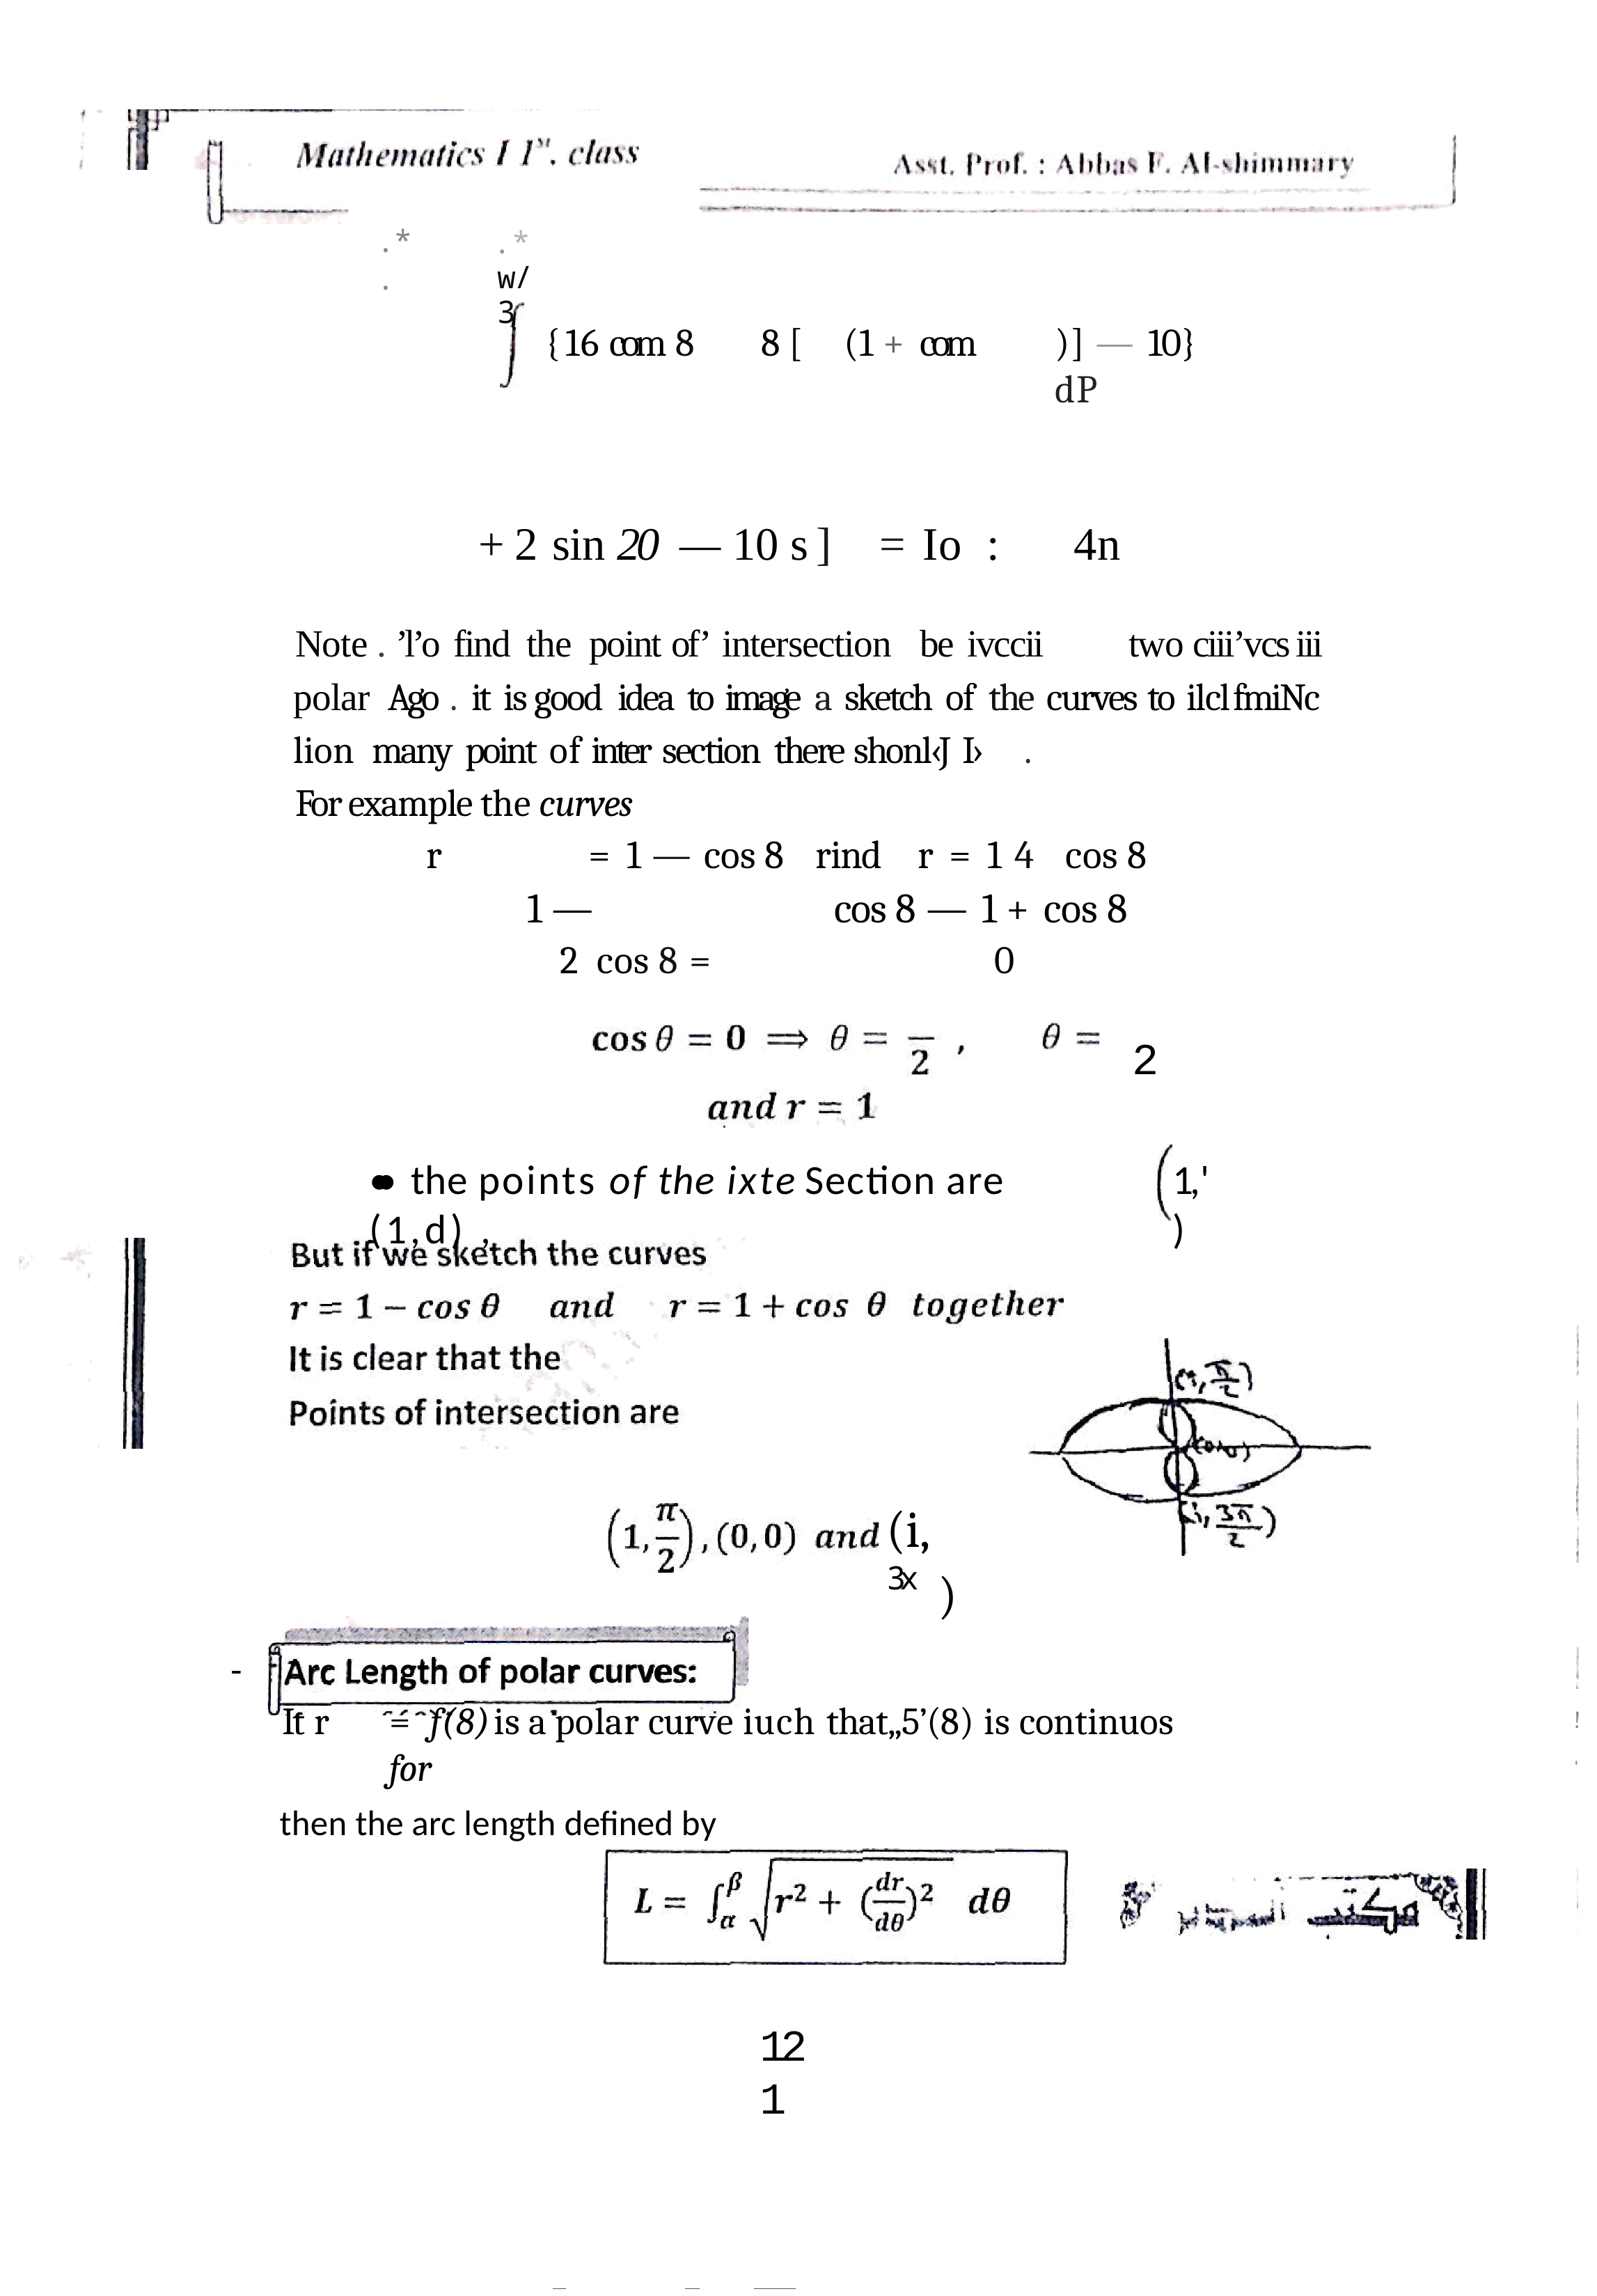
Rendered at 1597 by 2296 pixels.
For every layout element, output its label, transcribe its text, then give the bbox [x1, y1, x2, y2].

text_box .*. [375, 220, 426, 297]
text_box [748, 1856, 954, 1869]
text_box [1156, 1145, 1173, 1221]
text_box then the arc length defined by [278, 1798, 721, 1843]
text_box (i, 3x ) [882, 1493, 1001, 1624]
text_box [634, 1869, 1579, 1940]
text_box [1576, 1428, 1579, 1520]
text_box [1191, 1501, 1276, 1548]
text_box [206, 170, 349, 224]
text_box - Arc Length of polar curves: It r = f(8)is a polar curve iuch that„5’(8) is continuos for [229, 1640, 1211, 1789]
text_box [1174, 1358, 1252, 1398]
text_box )] — 10} dP [1053, 315, 1247, 411]
text_box [1576, 1326, 1579, 1376]
text_box [267, 1616, 749, 1640]
text_box [19, 1238, 1064, 1449]
text_box !' [1569, 1701, 1584, 1780]
text_box + 2 sin 20 — 10 s ] = Io : 4n Note . ’l’o find the point of’ intersection be ivccii two ciii’vcs iii polar Ago . it is good idea to image a sketch of the curves to ilcl fmiNc lion many point of inter section there shonl‹J I› . For example the curves r = 1 — cos 8 rind r = 1 4 cos 8 1 — cos 8 — 1 + cos 8 2 cos 8 = 0 2 [292, 512, 1335, 1084]
text_box [592, 1084, 1100, 1128]
text_box [603, 1848, 1069, 1965]
text_box [1576, 1527, 1579, 1563]
text_box [607, 1503, 879, 1573]
text_box 1,' ) [1171, 1151, 1268, 1252]
text_box .* w/3 [491, 220, 546, 330]
text_box 8 [ (1 + com [760, 315, 986, 364]
text_box { 16 com 8 [544, 315, 708, 364]
text_box [1576, 1646, 1579, 1689]
text_box [500, 330, 525, 388]
text_box [699, 134, 1456, 212]
text_box [1028, 1338, 1371, 1557]
text_box •• the points of the ixte Section are (1,d) , [368, 1151, 1149, 1252]
text_box 121 [758, 2015, 825, 2123]
text_box [79, 109, 639, 170]
